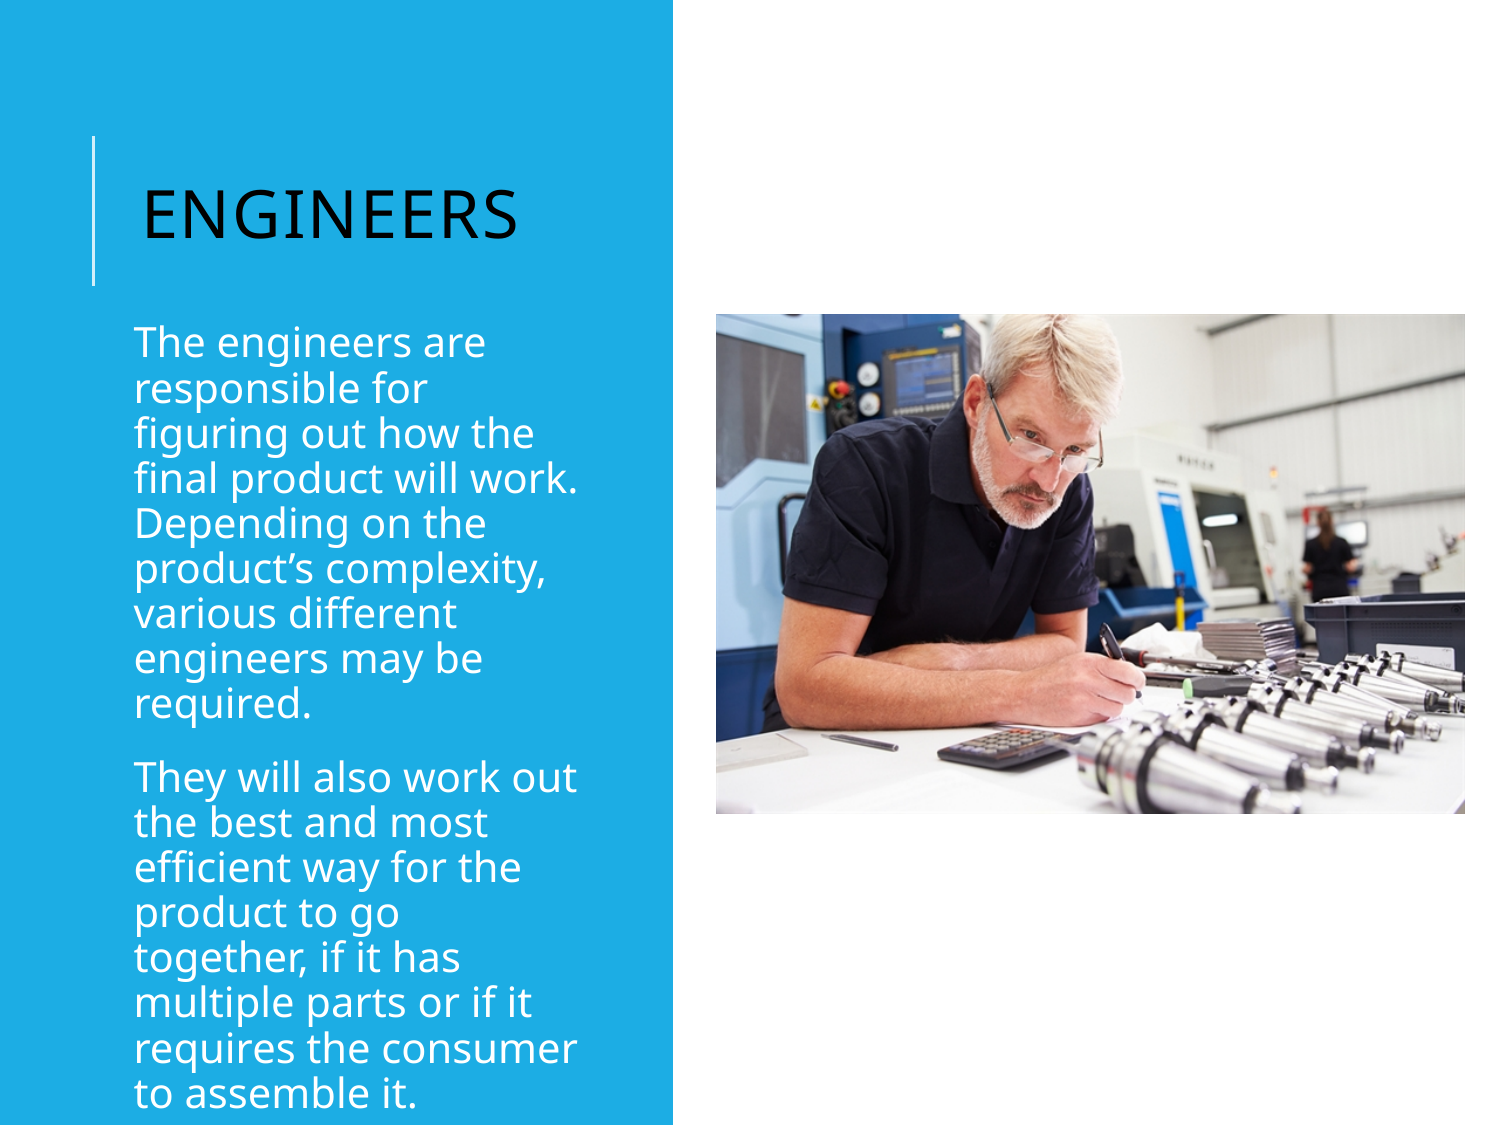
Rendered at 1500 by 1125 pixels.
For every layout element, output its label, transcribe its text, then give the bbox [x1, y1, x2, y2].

title engineers [126, 96, 591, 314]
text_box [0, 0, 674, 1125]
picture [716, 314, 1465, 814]
list The engineers are responsible for figuring out how the final product will work. Depending on the product’s complexity, various different engineers may be required. They will also work out the best and most efficient way for the product to go together, if it has multiple parts or if it requires the consumer to assemble it. [126, 314, 593, 1125]
